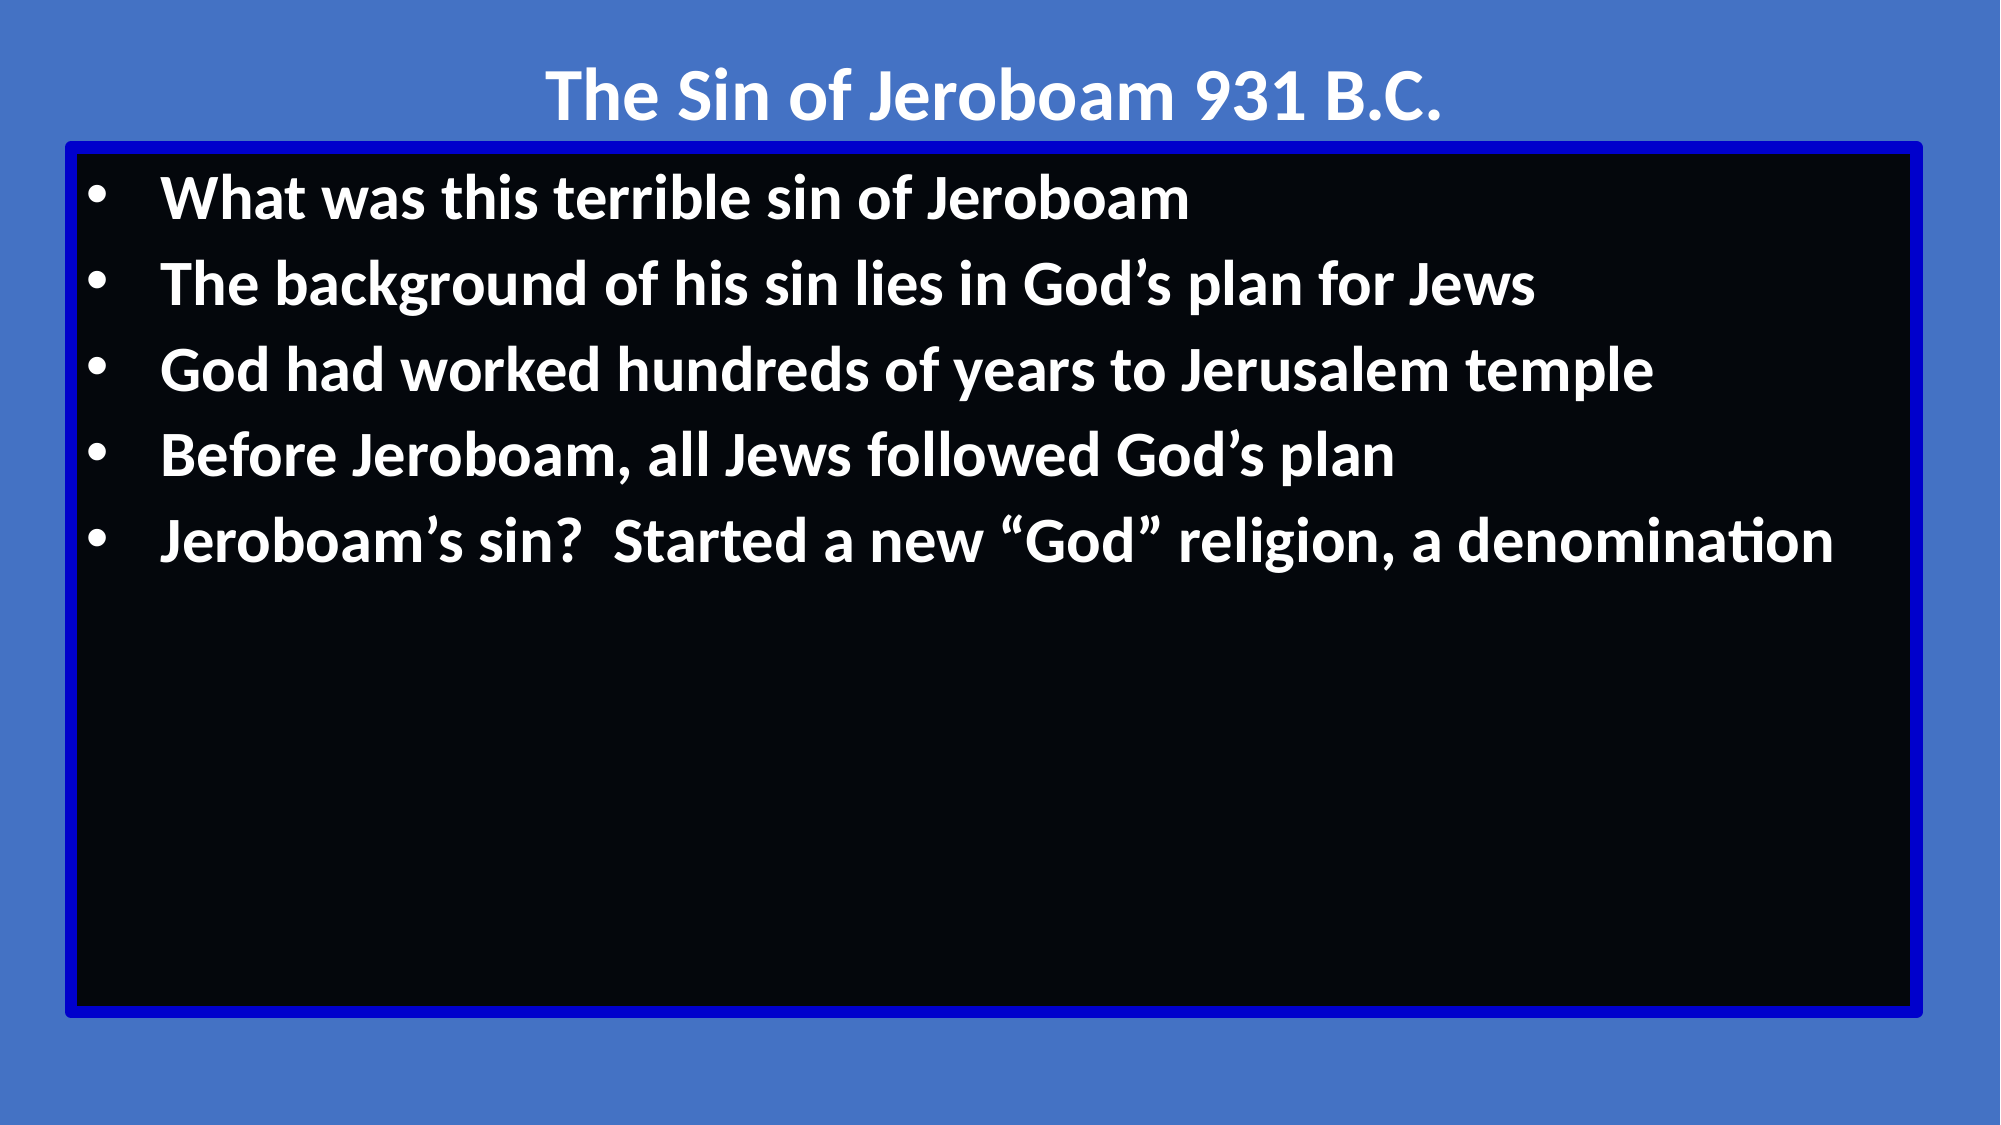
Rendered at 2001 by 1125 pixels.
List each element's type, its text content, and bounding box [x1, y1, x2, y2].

text_box The Sin of Jeroboam 931 B.C. [61, 38, 1929, 143]
text_box What was this terrible sin of Jeroboam The background of his sin lies in God’s plan for Jews God had worked hundreds of years to Jerusalem temple Before Jeroboam, all Jews followed God’s plan Jeroboam’s sin? Started a new “God” religion, a denomination [71, 147, 1917, 1012]
